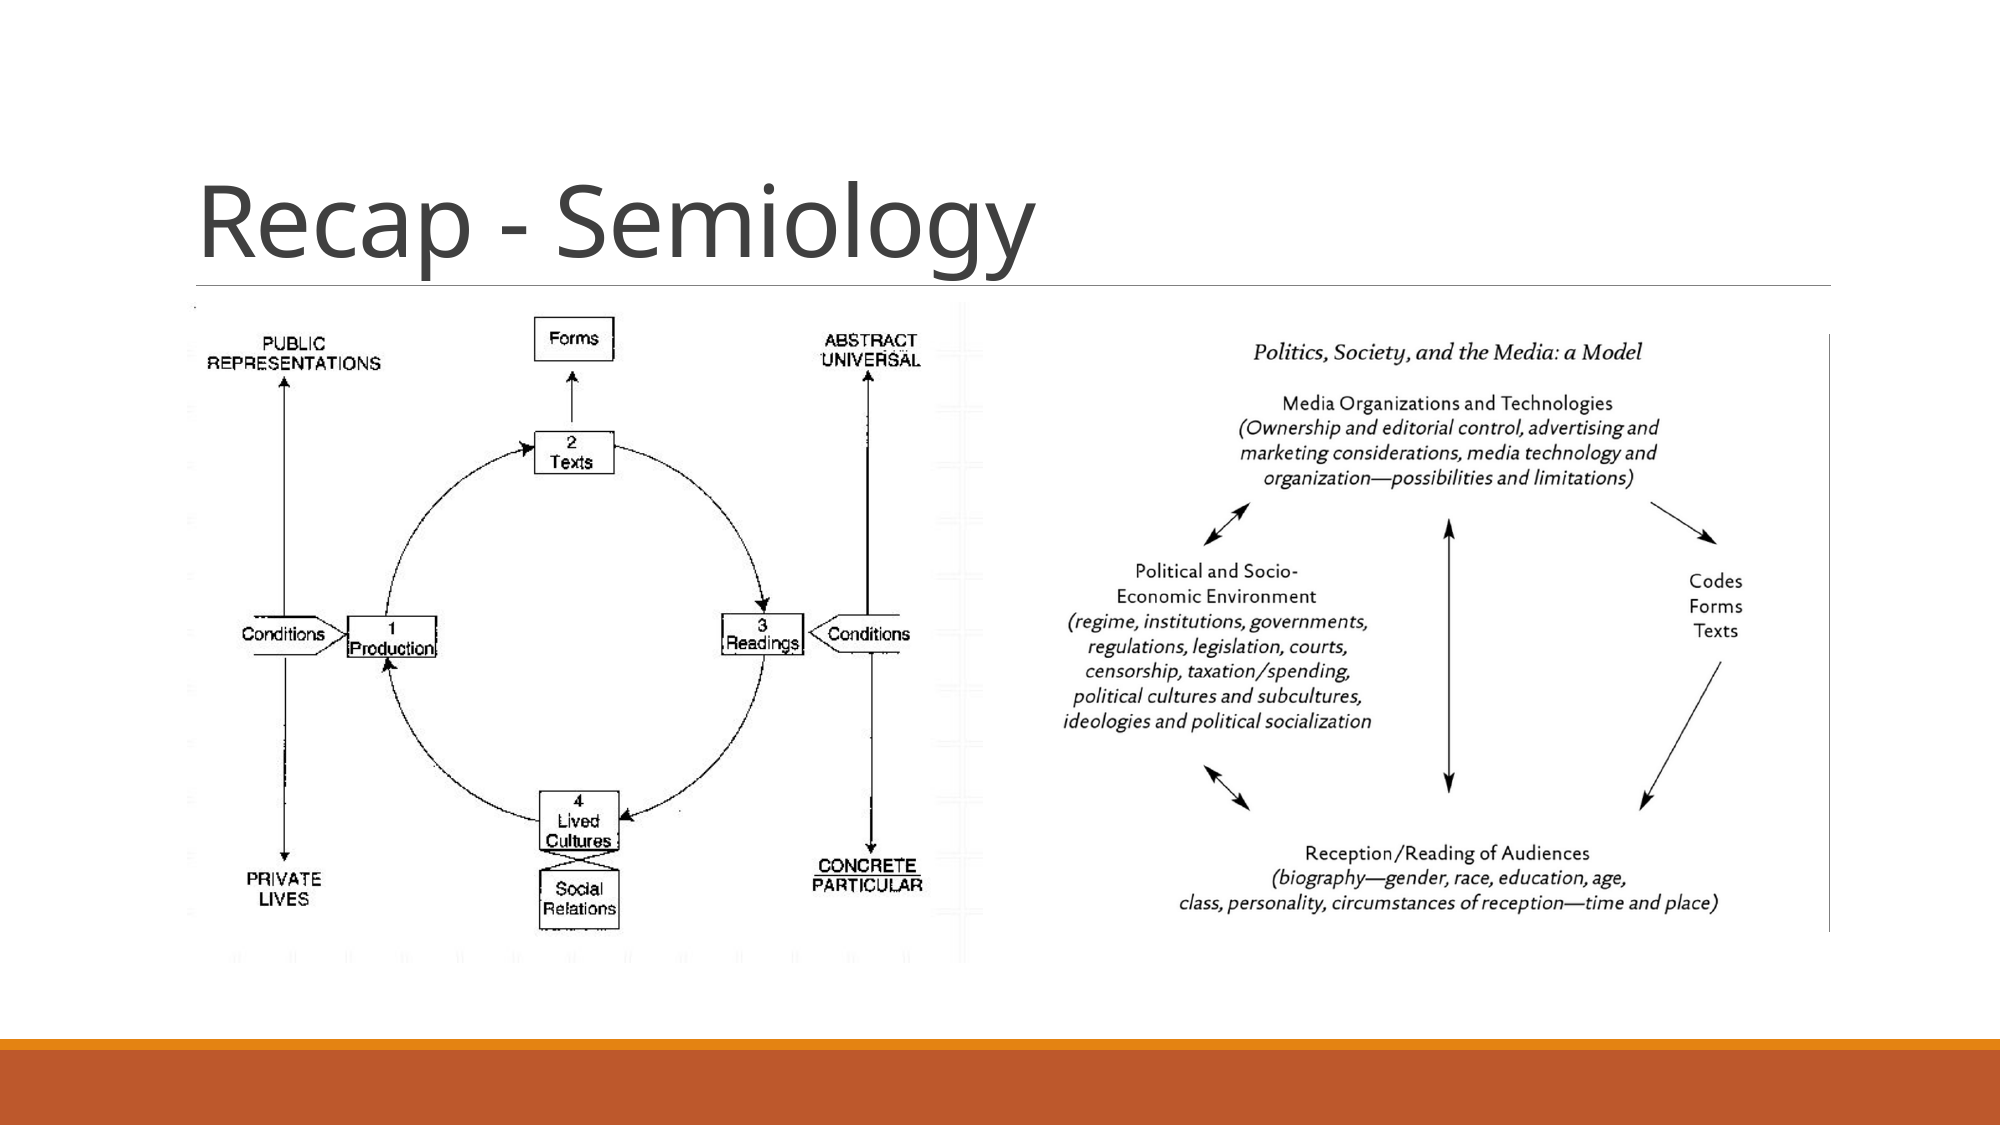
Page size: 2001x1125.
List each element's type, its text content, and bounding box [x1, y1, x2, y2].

picture [1019, 333, 1831, 932]
title Recap - Semiology [180, 47, 1830, 285]
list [187, 302, 983, 964]
